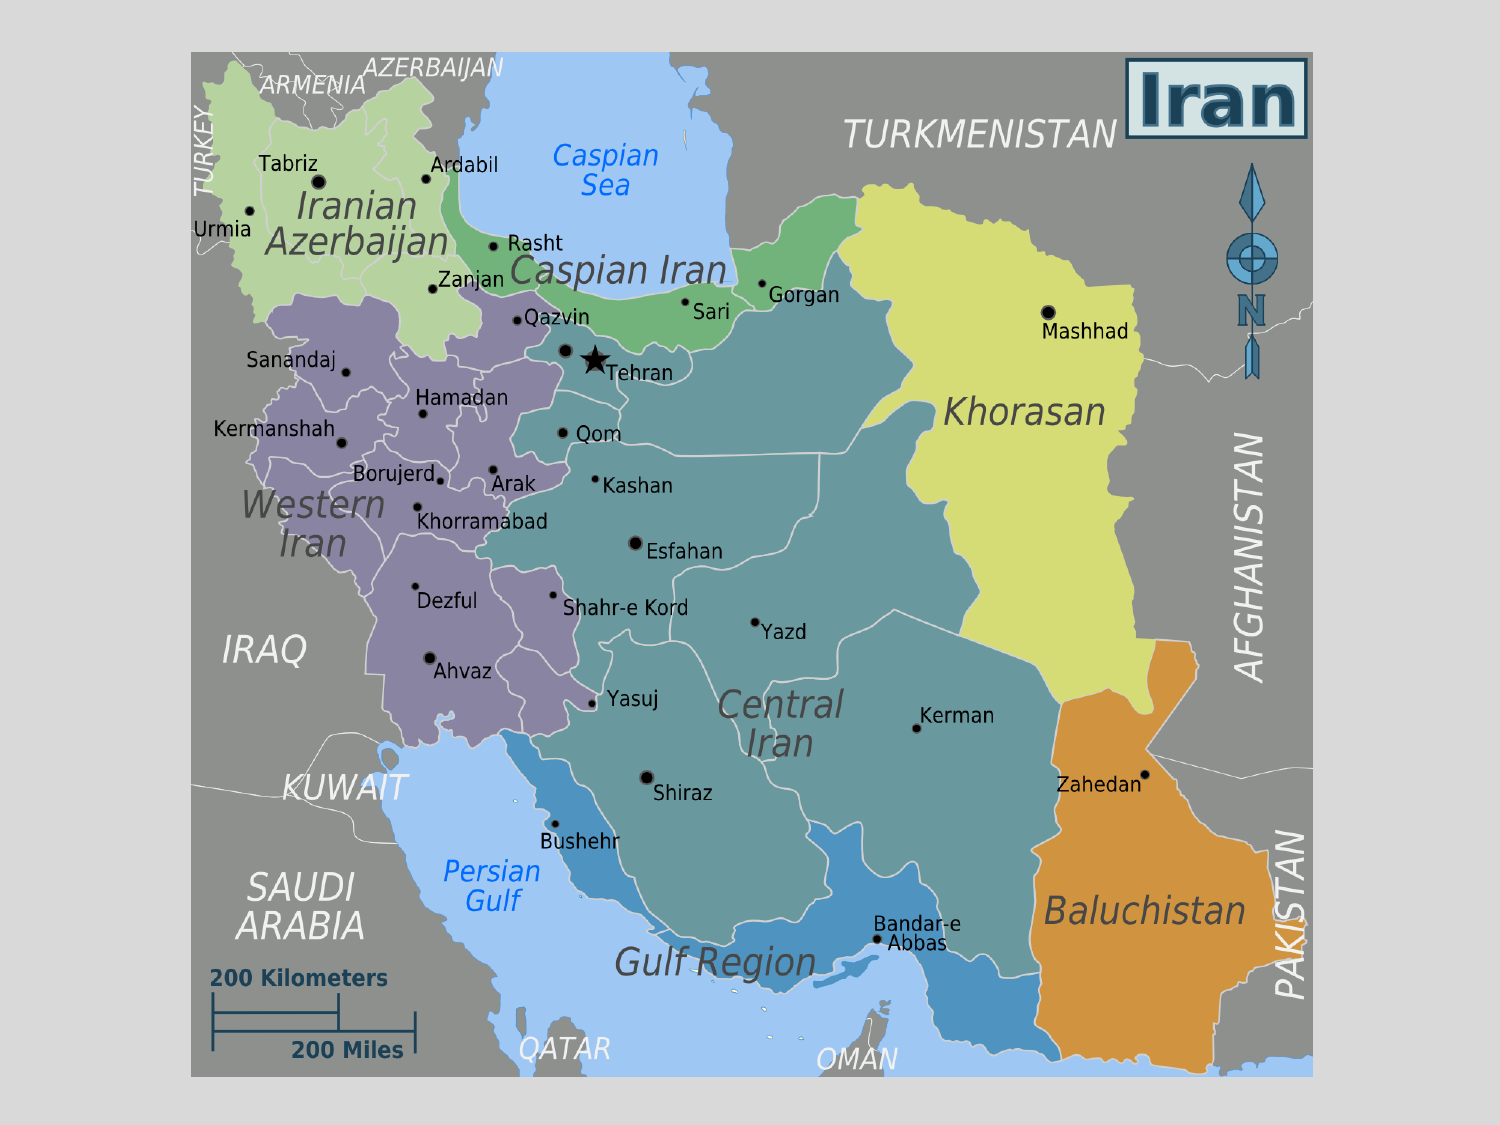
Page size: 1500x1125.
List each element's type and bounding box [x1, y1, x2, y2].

picture [191, 52, 1314, 1077]
